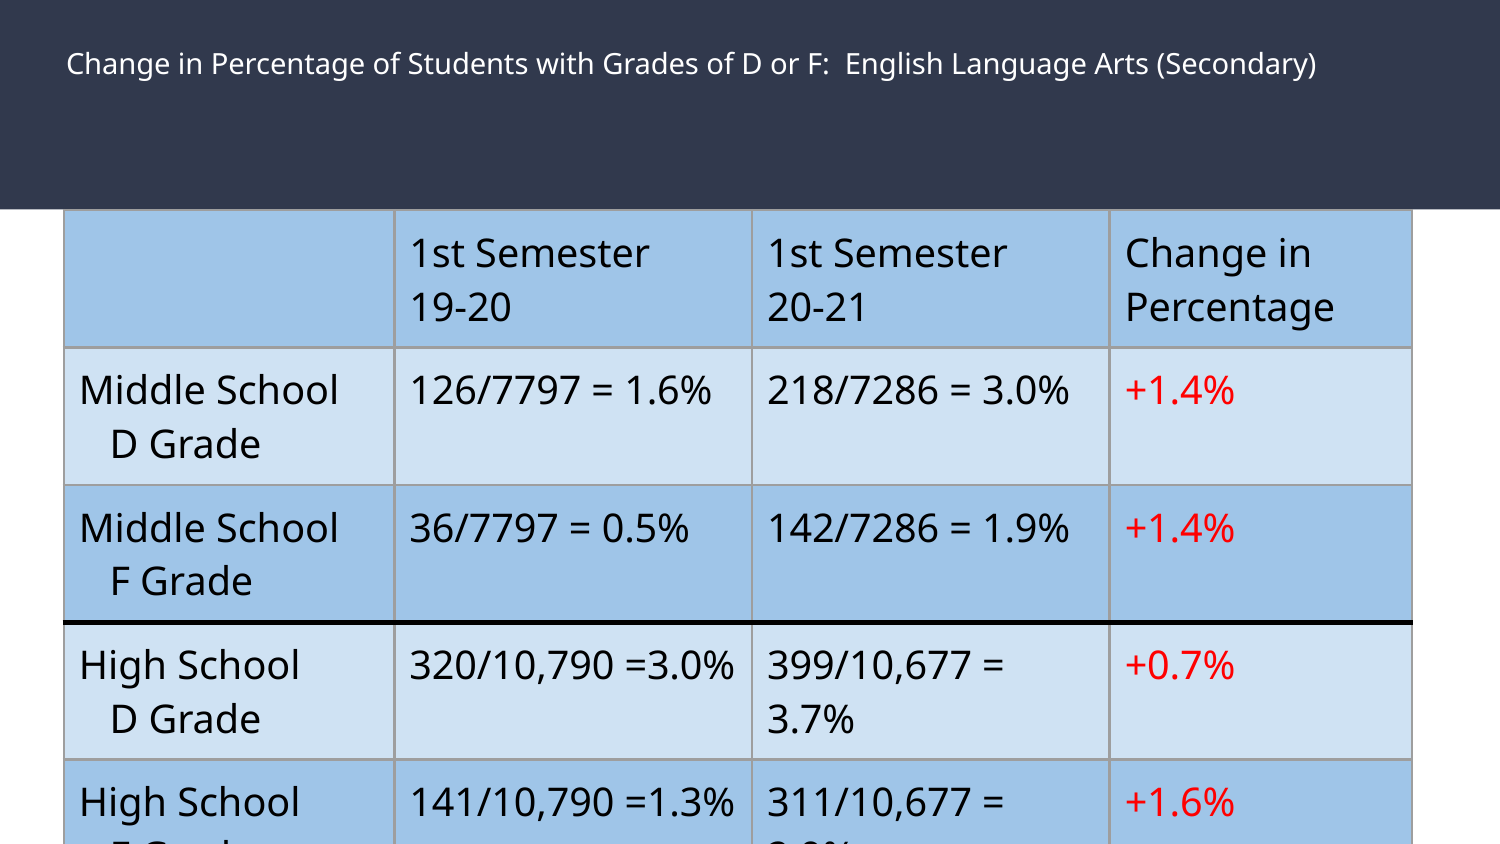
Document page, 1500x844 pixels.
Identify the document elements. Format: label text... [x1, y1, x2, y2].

table_header 1st Semester 19-20 [396, 211, 751, 346]
table_cell 142/7286 = 1.9% [753, 486, 1108, 620]
table_cell Middle School F Grade [65, 486, 393, 620]
table_header 1st Semester 20-21 [753, 211, 1108, 346]
table_cell High School F Grade [65, 761, 393, 844]
table_cell +1.4% [1111, 349, 1411, 484]
table_cell High School D Grade [65, 625, 393, 758]
table_cell 126/7797 = 1.6% [396, 349, 751, 484]
table_cell 320/10,790 =3.0% [396, 625, 751, 758]
table_header Change in Percentage [1111, 211, 1411, 346]
table_cell +1.6% [1111, 761, 1411, 844]
table_cell 218/7286 = 3.0% [753, 349, 1108, 484]
title Change in Percentage of Students with Grades of D or F: English Language Arts (Secondary) [51, 30, 1449, 133]
table_cell 399/10,677 = 3.7% [753, 625, 1108, 758]
table_cell 36/7797 = 0.5% [396, 486, 751, 620]
table_header [65, 211, 393, 346]
table_cell 141/10,790 =1.3% [396, 761, 751, 844]
table_cell Middle School D Grade [65, 349, 393, 484]
table_cell +1.4% [1111, 486, 1411, 620]
table_cell 311/10,677 = 2.9% [753, 761, 1108, 844]
table_cell +0.7% [1111, 625, 1411, 758]
